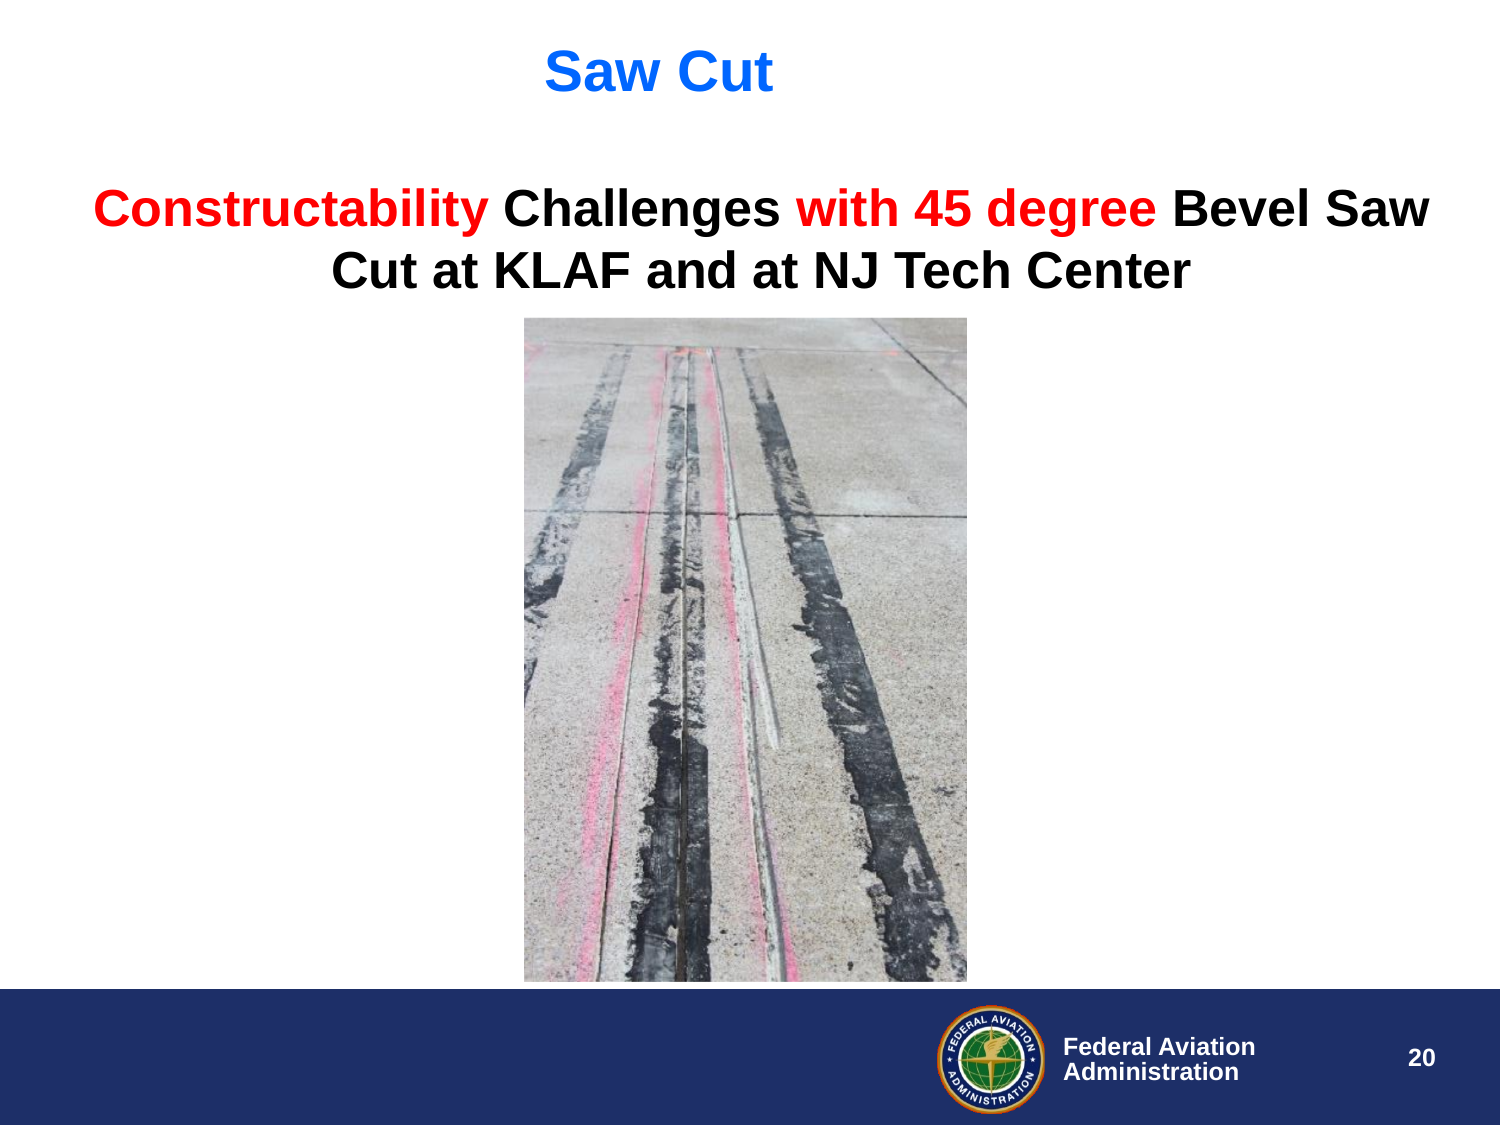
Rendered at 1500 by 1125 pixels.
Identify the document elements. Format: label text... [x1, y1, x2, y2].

text_box Saw Cut [378, 25, 940, 181]
title Constructability Challenges with 45 degree Bevel Saw Cut at KLAF and at NJ Tech Center [34, 151, 1489, 322]
picture [412, 318, 1078, 981]
picture [936, 1004, 1045, 1114]
